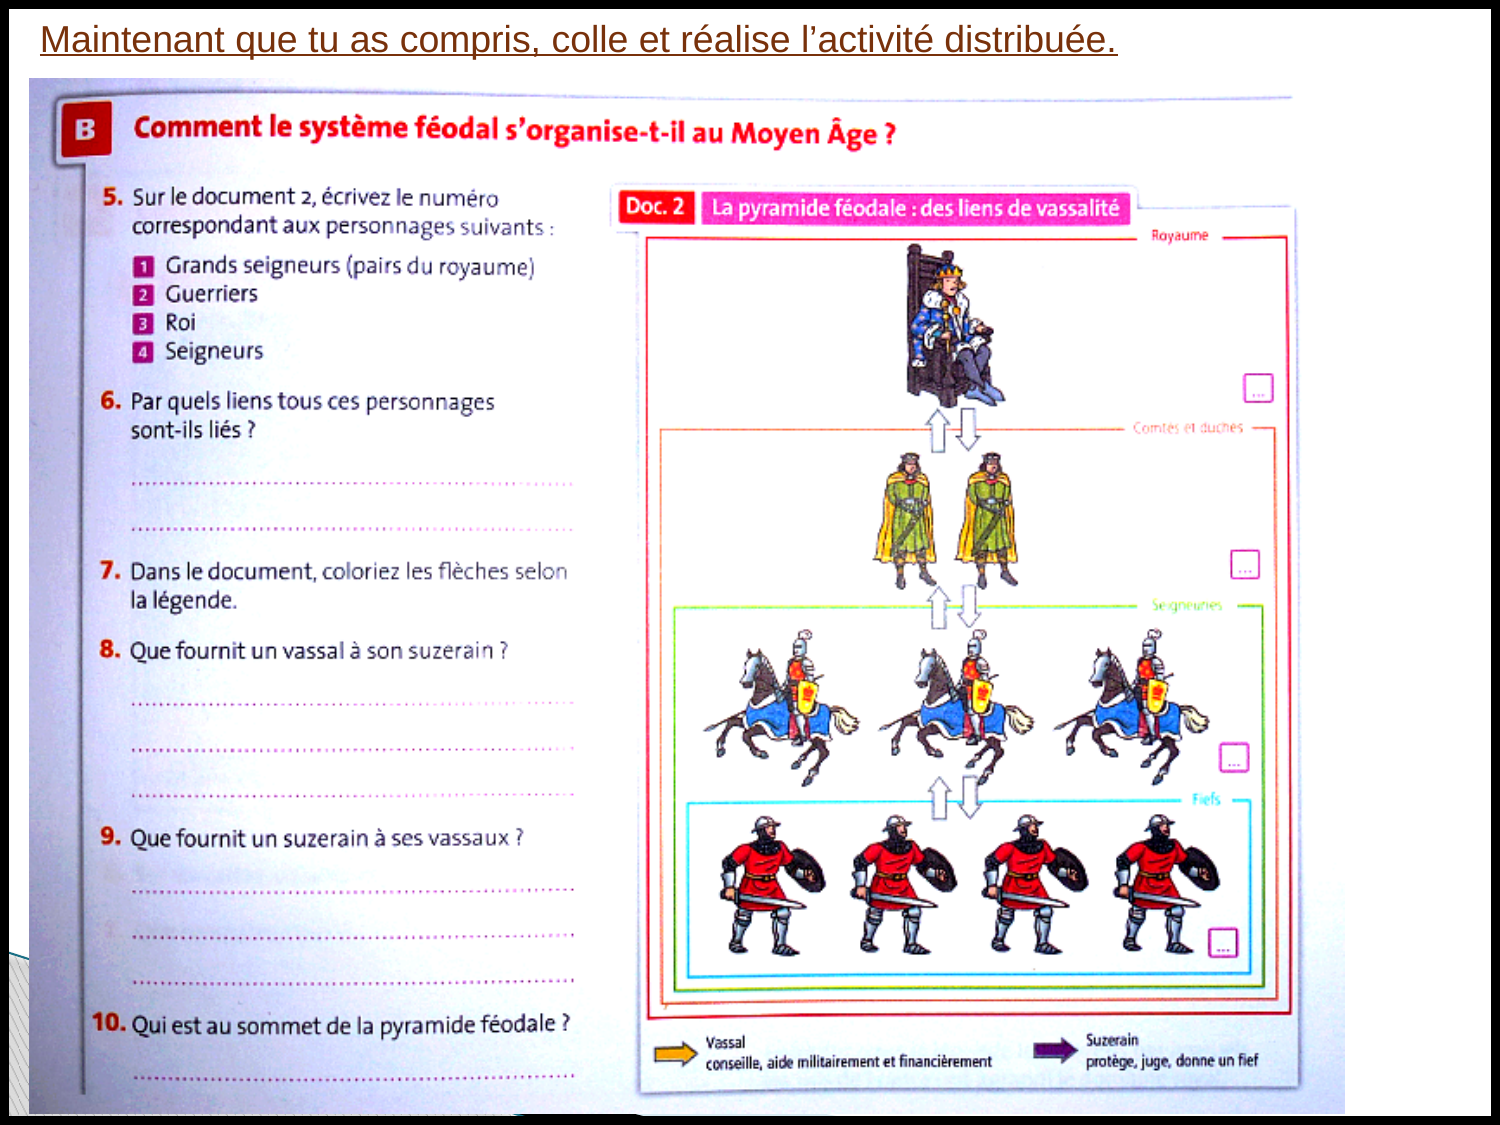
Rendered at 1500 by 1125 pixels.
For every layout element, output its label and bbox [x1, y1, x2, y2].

picture [29, 77, 1345, 1114]
text_box [0, 0, 1500, 1125]
